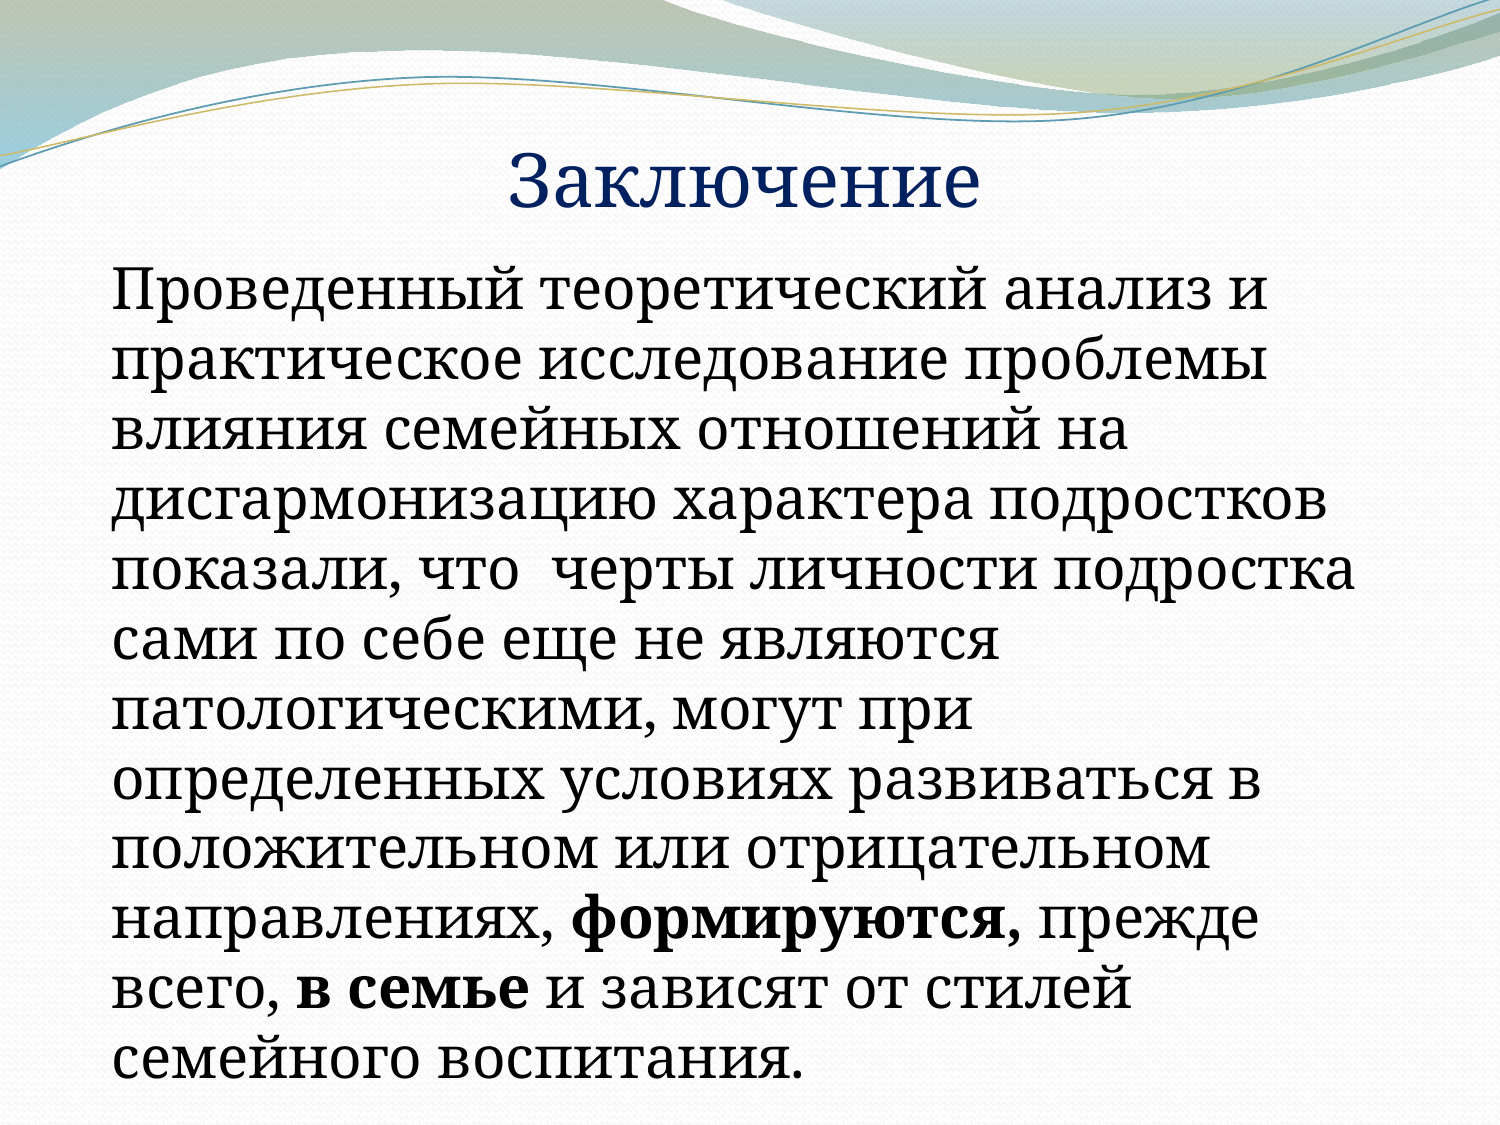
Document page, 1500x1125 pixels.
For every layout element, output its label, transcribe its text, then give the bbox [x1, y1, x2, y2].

title Заключение [70, 35, 1421, 223]
text_box Проведенный теоретический анализ и практическое исследование проблемы влияния семейных отношений на дисгармонизацию характера подростков показали, что черты личности подростка сами по себе еще не являются патологическими, могут при определенных условиях развиваться в положительном или отрицательном направлениях, формируются, прежде всего, в семье и зависят от стилей семейного воспитания. [96, 243, 1420, 1098]
